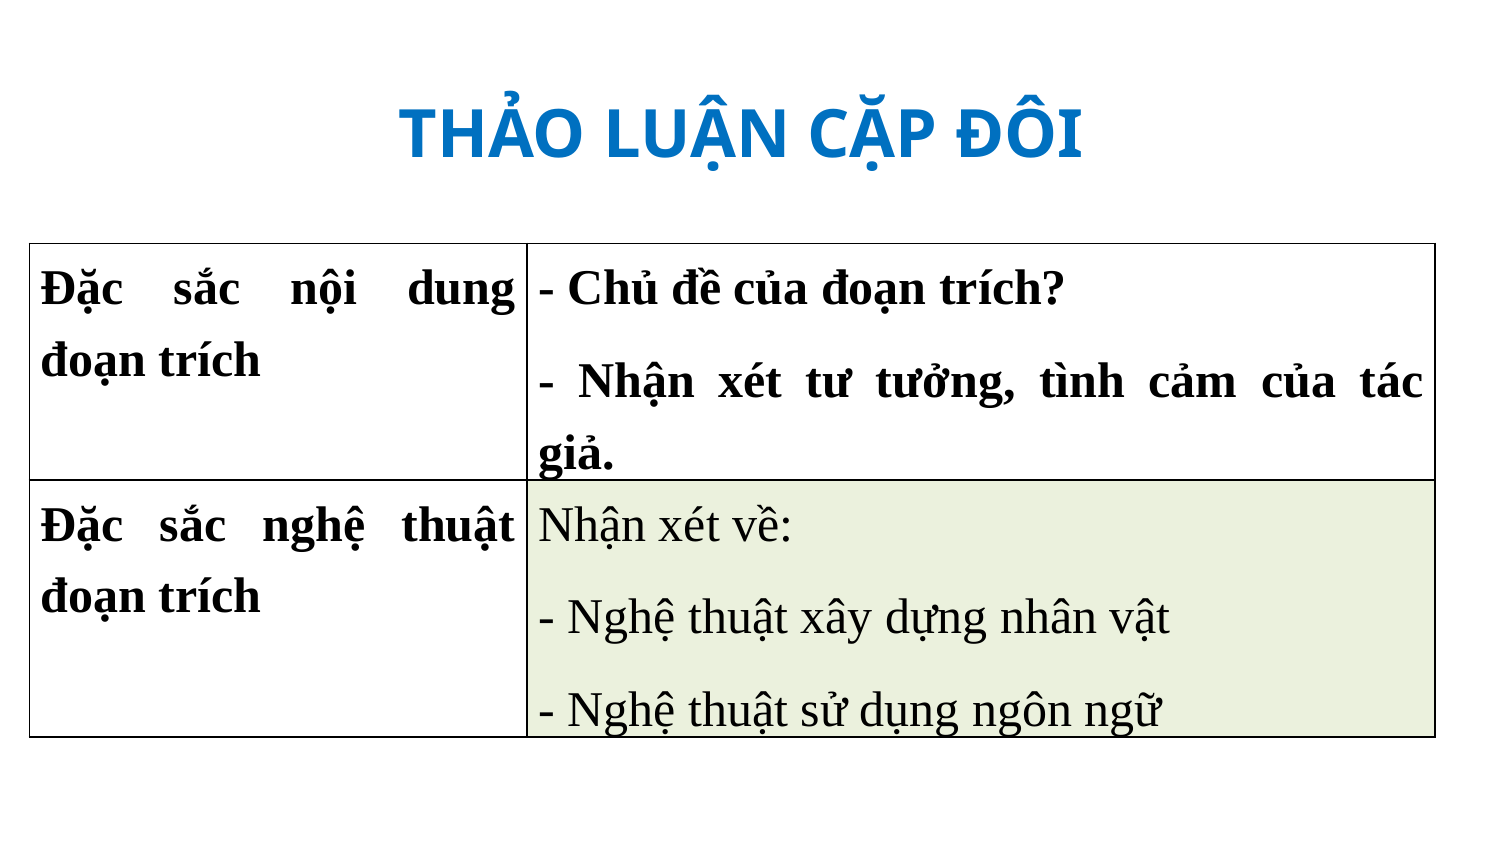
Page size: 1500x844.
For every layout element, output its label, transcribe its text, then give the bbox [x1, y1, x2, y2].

table_header - Chủ đề của đoạn trích? - Nhận xét tư tưởng, tình cảm của tác giả. [528, 244, 1434, 479]
text_box THẢO LUẬN CẶP ĐÔI [383, 83, 1147, 179]
table_cell Đặc sắc nghệ thuật đoạn trích [30, 481, 526, 736]
table_cell Nhận xét về: - Nghệ thuật xây dựng nhân vật - Nghệ thuật sử dụng ngôn ngữ [528, 481, 1434, 736]
table_header Đặc sắc nội dung đoạn trích [30, 244, 526, 479]
